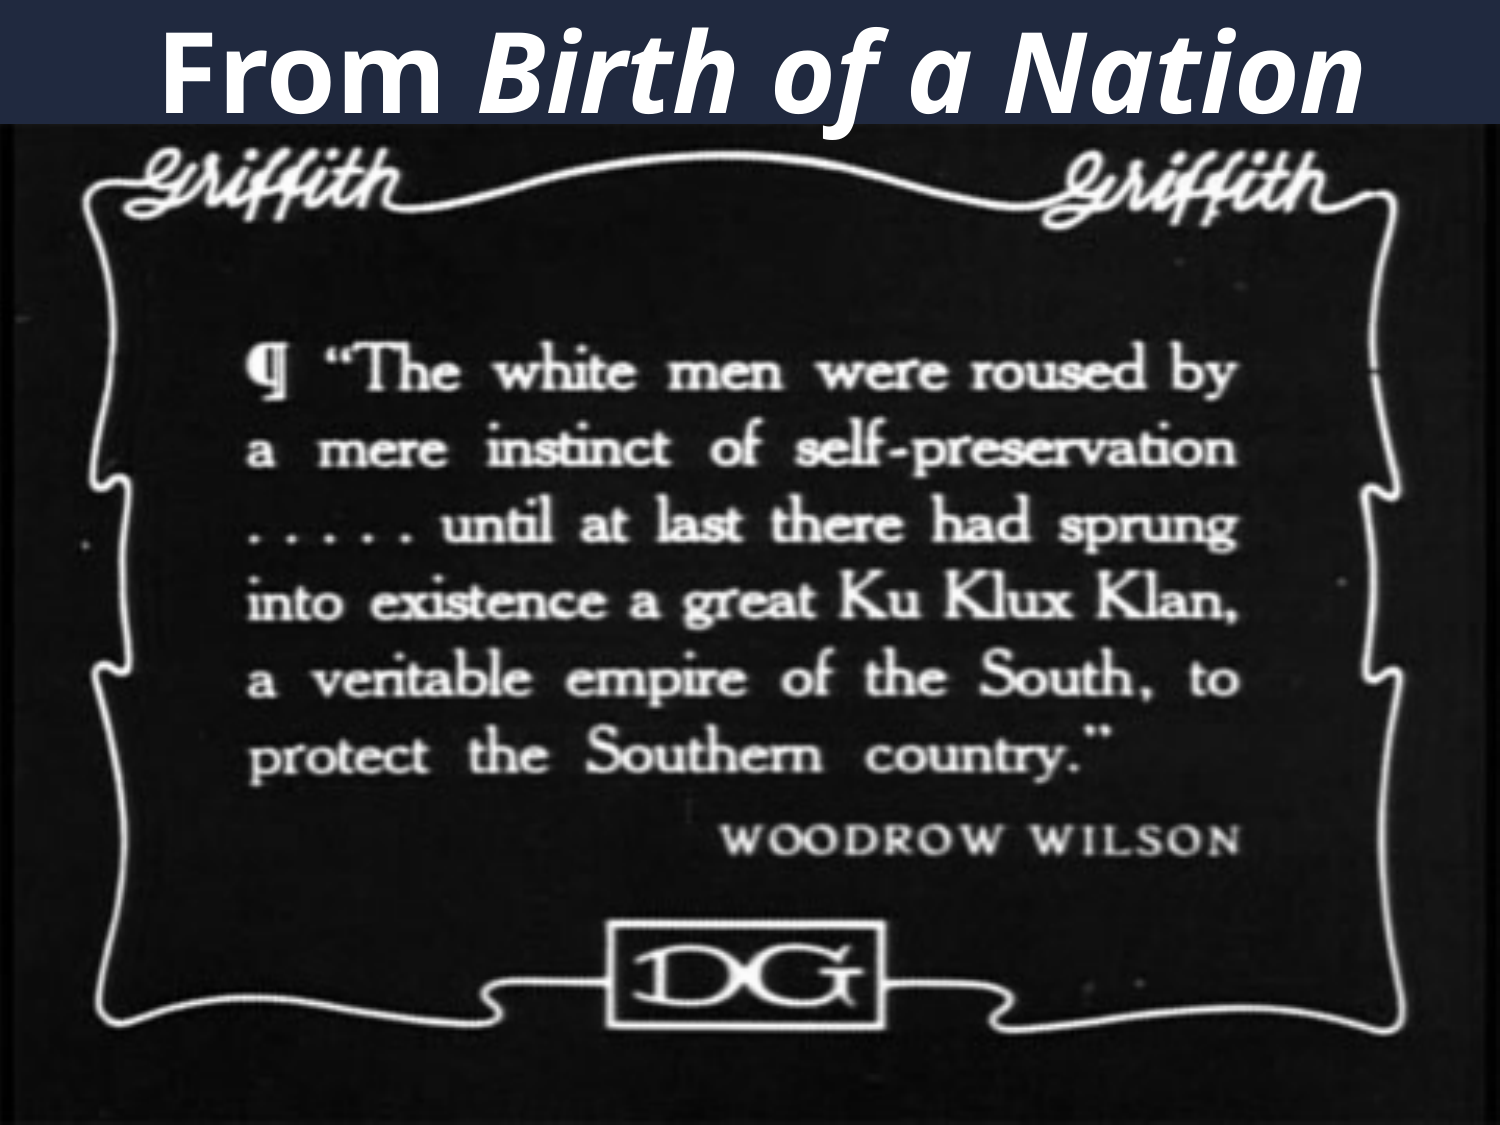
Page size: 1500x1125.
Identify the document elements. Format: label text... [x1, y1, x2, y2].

picture [0, 124, 1500, 1125]
title From Birth of a Nation [87, 0, 1438, 123]
